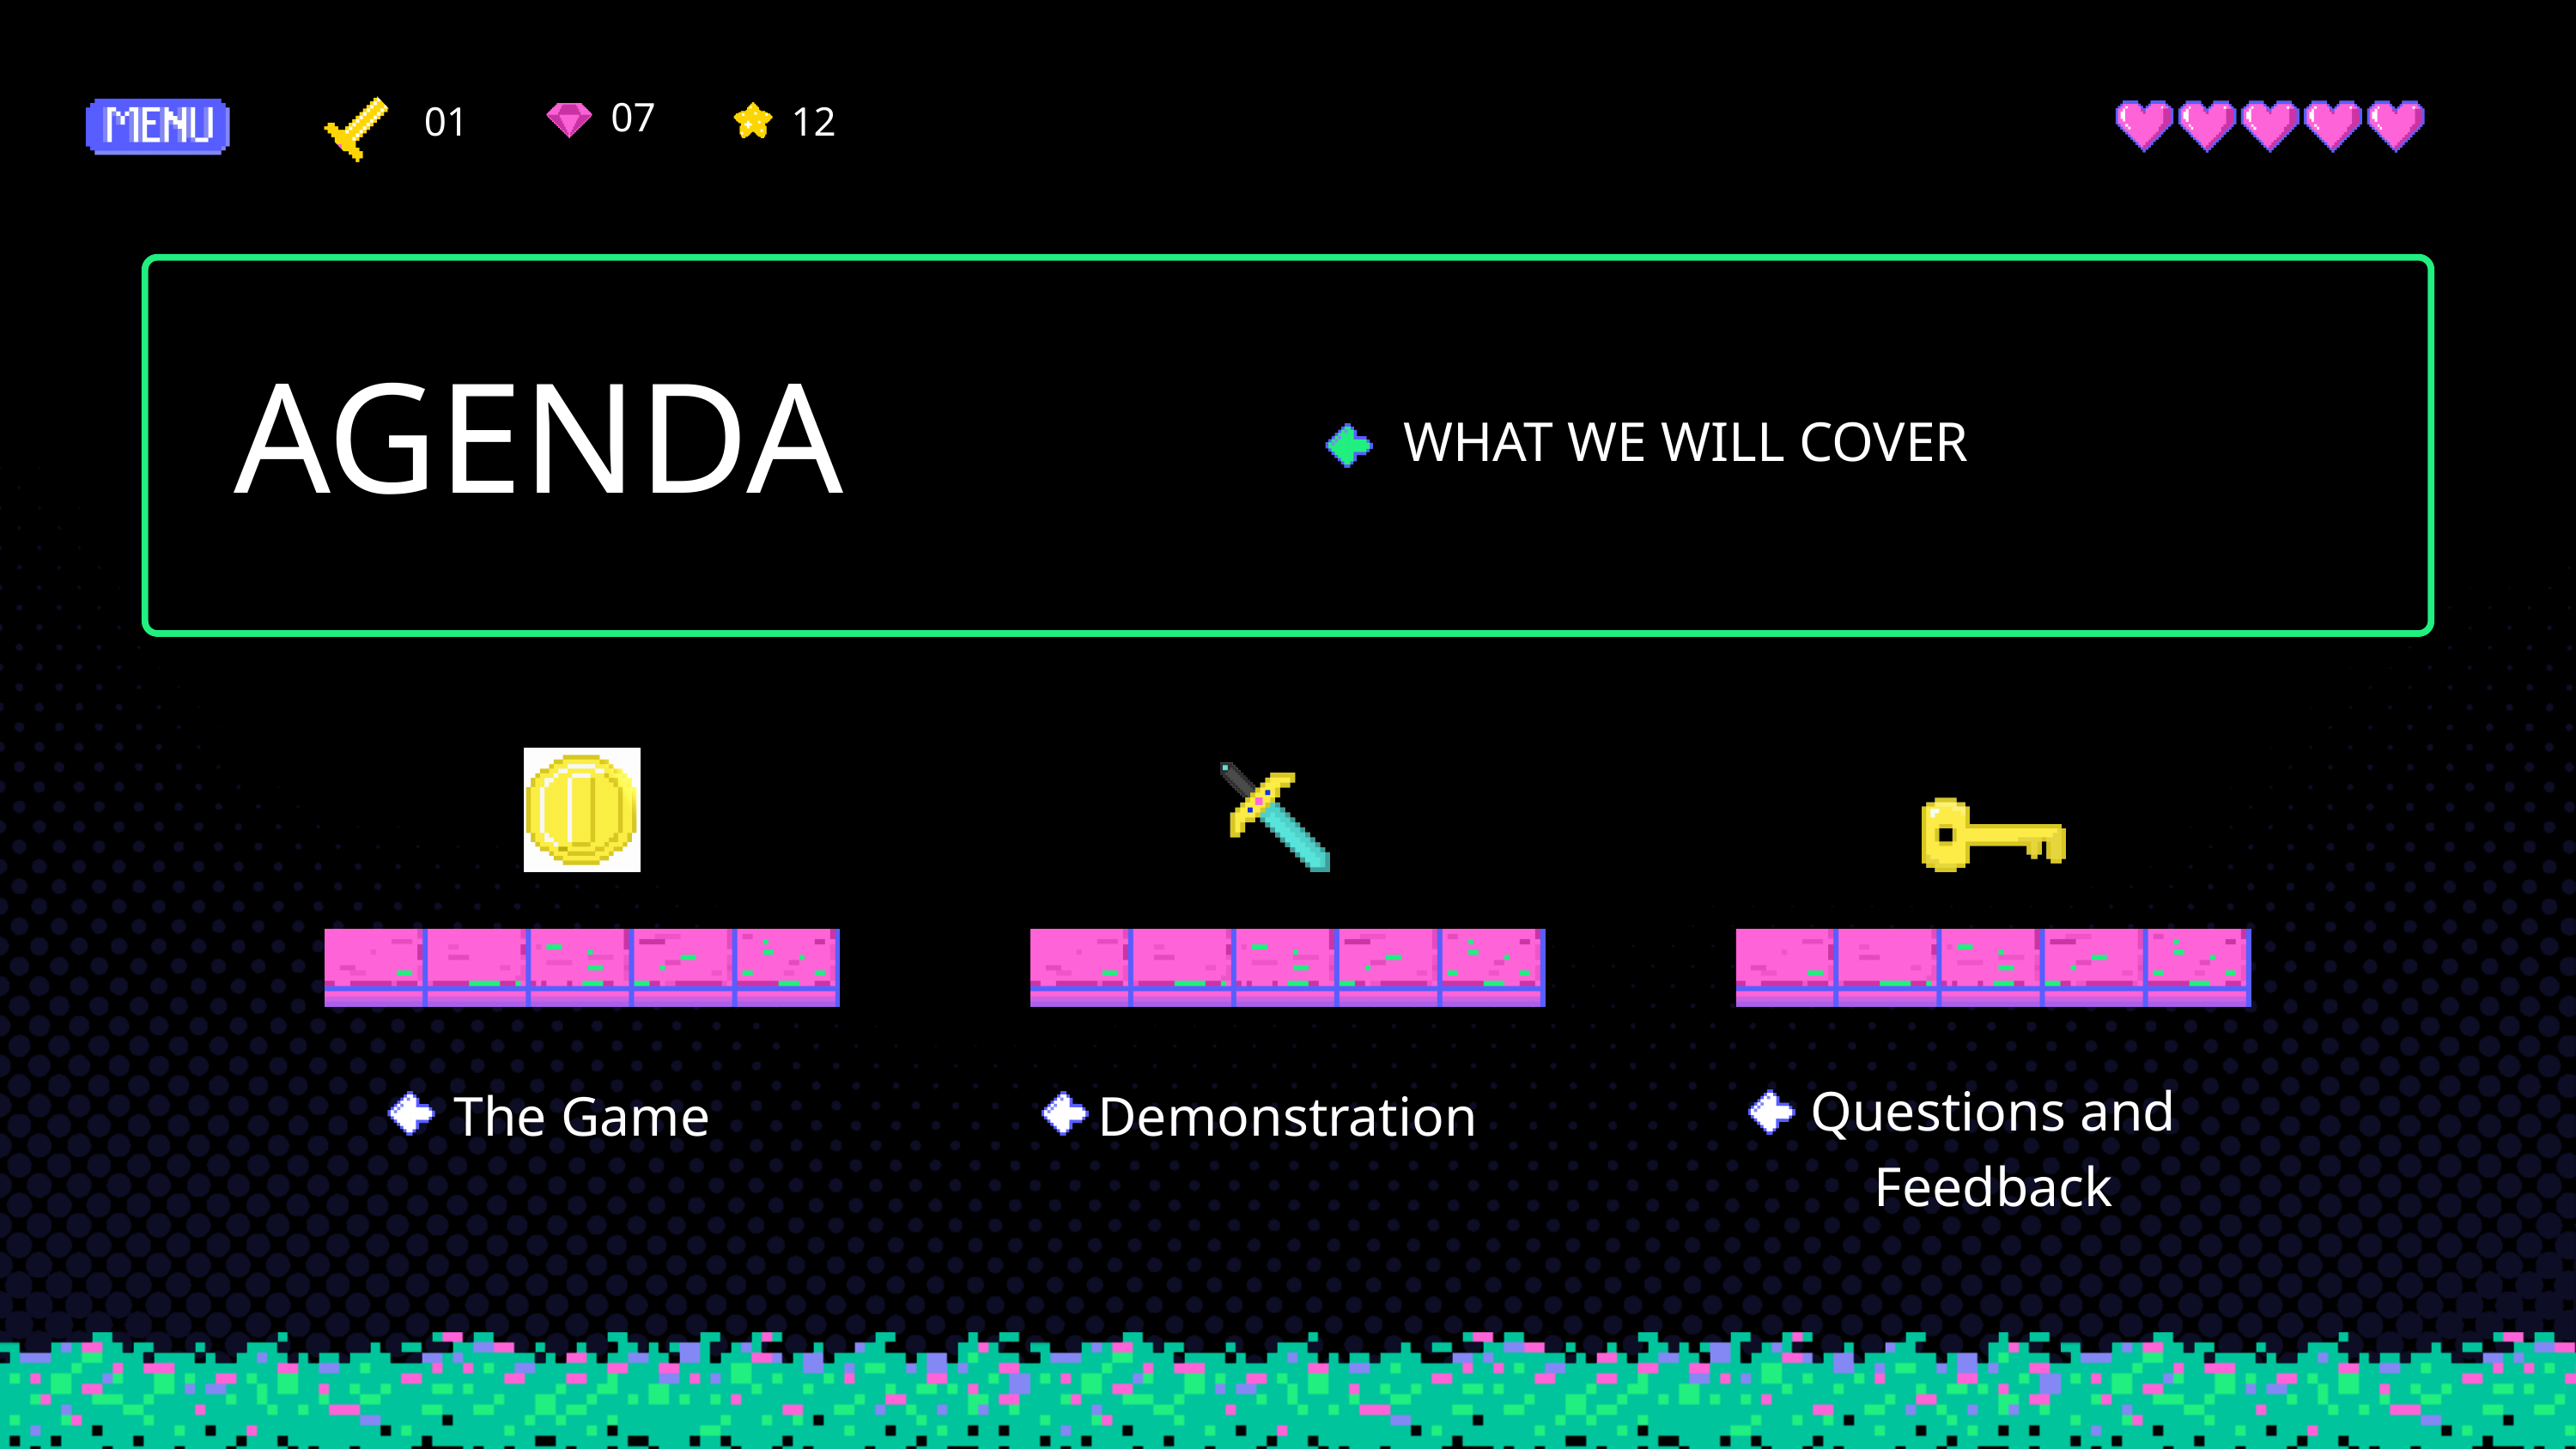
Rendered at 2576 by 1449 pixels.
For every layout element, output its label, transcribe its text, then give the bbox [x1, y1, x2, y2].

text_box [387, 1091, 435, 1136]
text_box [317, 80, 489, 169]
text_box Demonstration [1030, 1071, 1546, 1148]
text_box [0, 1332, 2576, 1449]
text_box The Game [325, 1071, 841, 1148]
text_box [81, 94, 234, 160]
text_box [325, 929, 841, 1007]
text_box [1030, 929, 1546, 1007]
text_box [2115, 100, 2425, 153]
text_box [144, 257, 2432, 634]
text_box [733, 100, 856, 147]
text_box [1735, 929, 2251, 1007]
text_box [546, 96, 675, 143]
picture [524, 748, 641, 873]
picture [1922, 785, 2066, 873]
text_box [1747, 1089, 1795, 1135]
text_box [0, 368, 2576, 1331]
text_box Questions and Feedback [1735, 1066, 2251, 1217]
picture [1220, 748, 1330, 873]
text_box [1041, 1091, 1089, 1136]
